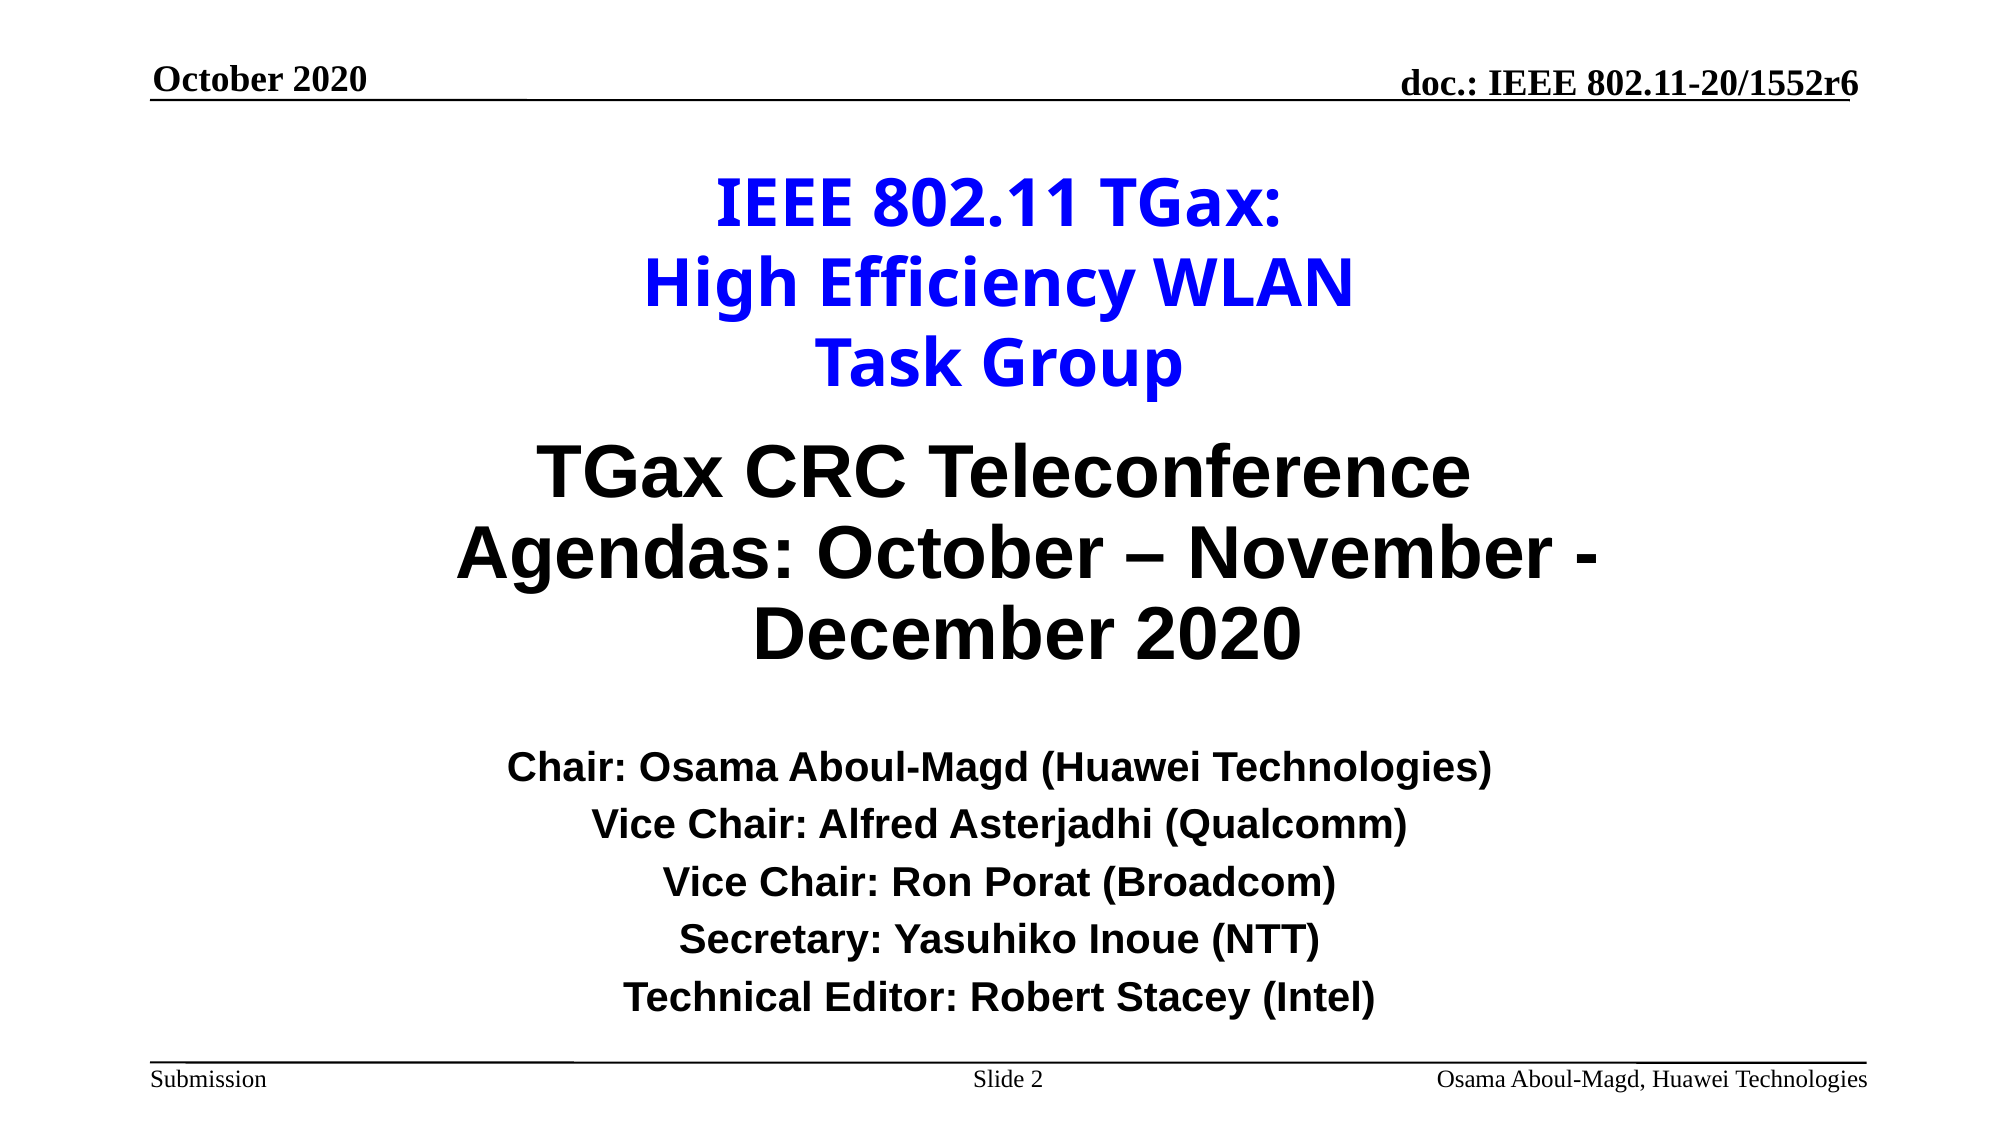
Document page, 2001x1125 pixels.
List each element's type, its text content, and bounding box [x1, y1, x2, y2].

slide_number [152, 54, 563, 100]
list TGax CRC Teleconference Agendas: October – November - December 2020 Chair: Osama Aboul-Magd (Huawei Technologies) Vice Chair: Alfred Asterjadhi (Qualcomm) Vice Chair: Ron Porat (Broadcom) Secretary: Yasuhiko Inoue (NTT) Technical Editor: Robert Stacey (Intel) [362, 424, 1638, 913]
slide_number Slide 2 [950, 1061, 1067, 1123]
title IEEE 802.11 TGax: High Efficiency WLAN Task Group [149, 112, 1850, 288]
footer Osama Aboul-Magd, Huawei Technologies [1171, 1061, 1869, 1093]
